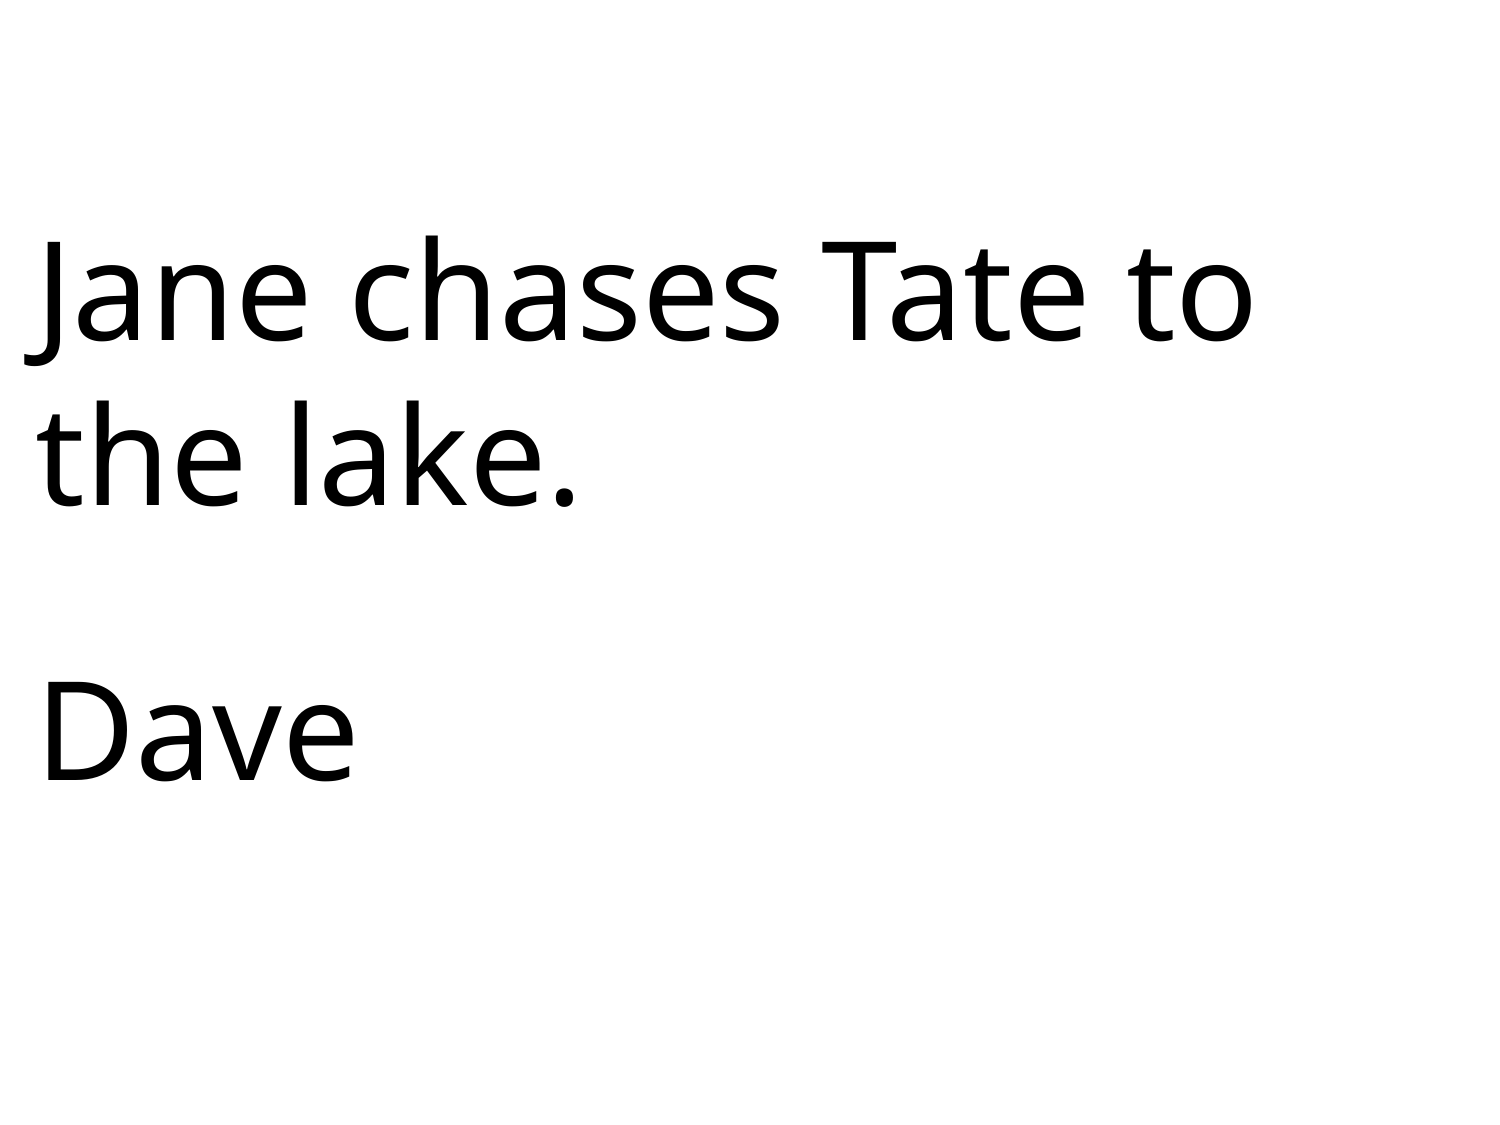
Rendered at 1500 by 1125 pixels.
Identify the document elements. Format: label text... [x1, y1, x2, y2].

text_box Jane chases Tate to the lake. Dave [20, 195, 1483, 980]
